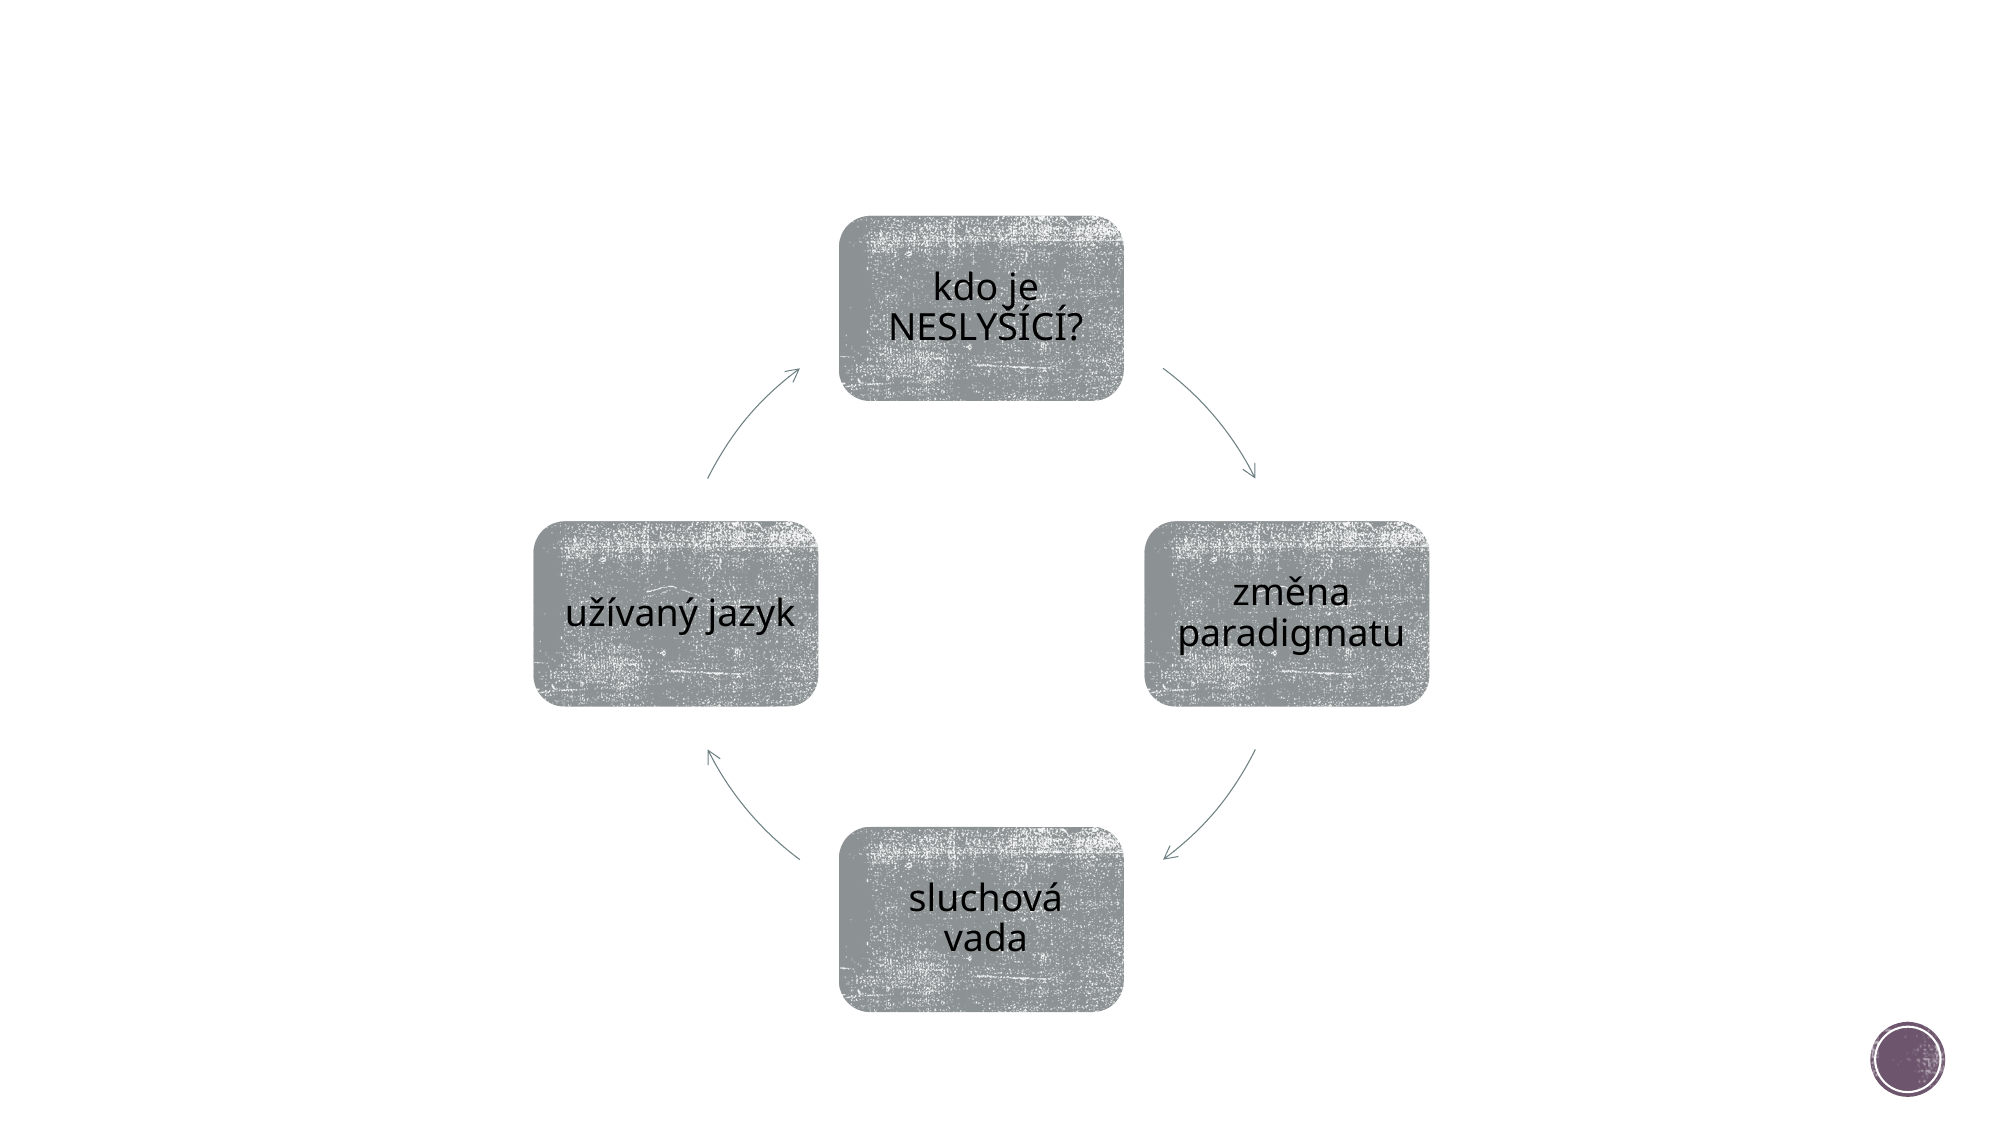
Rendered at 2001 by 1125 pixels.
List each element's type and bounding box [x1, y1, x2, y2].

list [138, 216, 1823, 1010]
